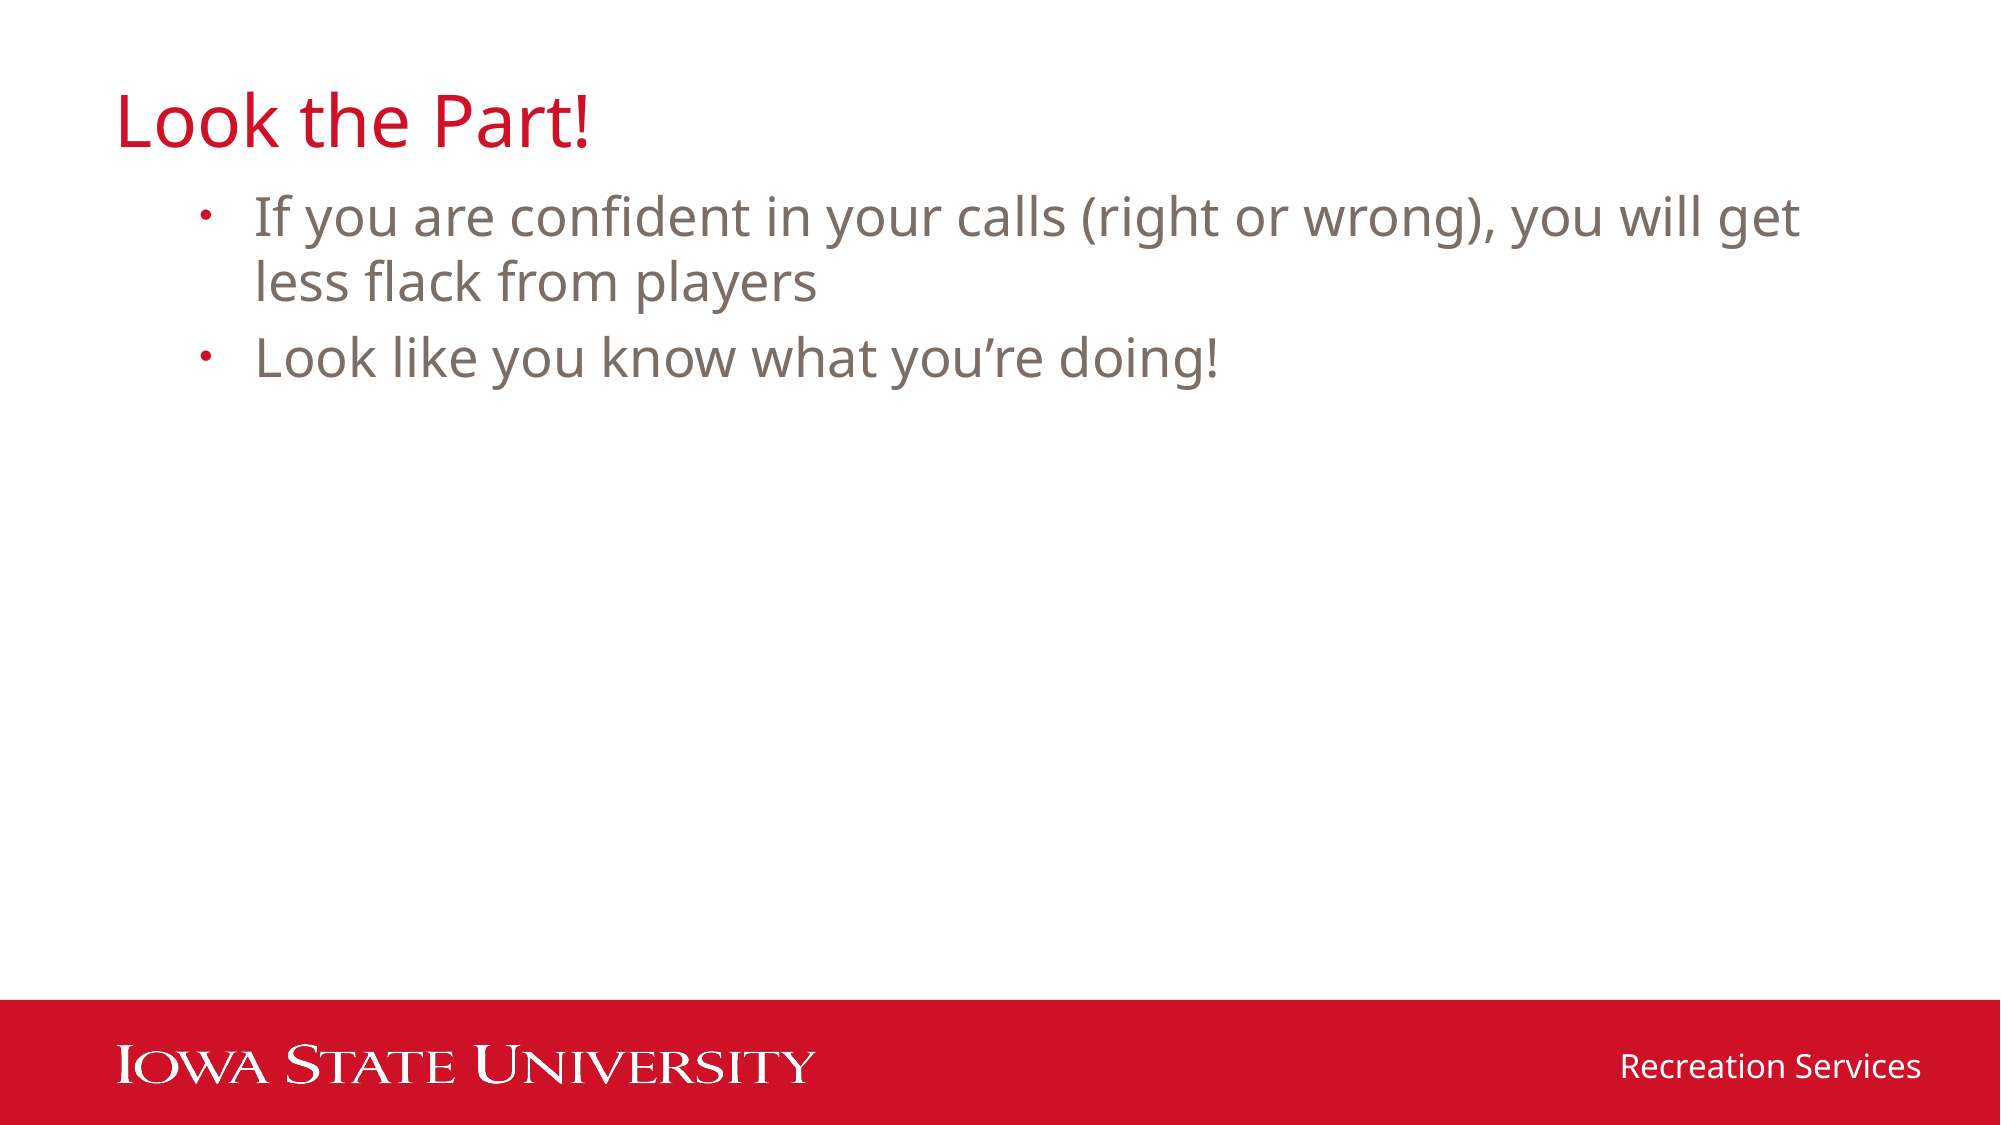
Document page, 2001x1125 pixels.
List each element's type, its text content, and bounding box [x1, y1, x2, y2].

picture [116, 1044, 817, 1088]
list If you are confident in your calls (right or wrong), you will get less flack from players Look like you know what you’re doing! [183, 174, 1851, 851]
title Look the Part! [99, 24, 1801, 213]
